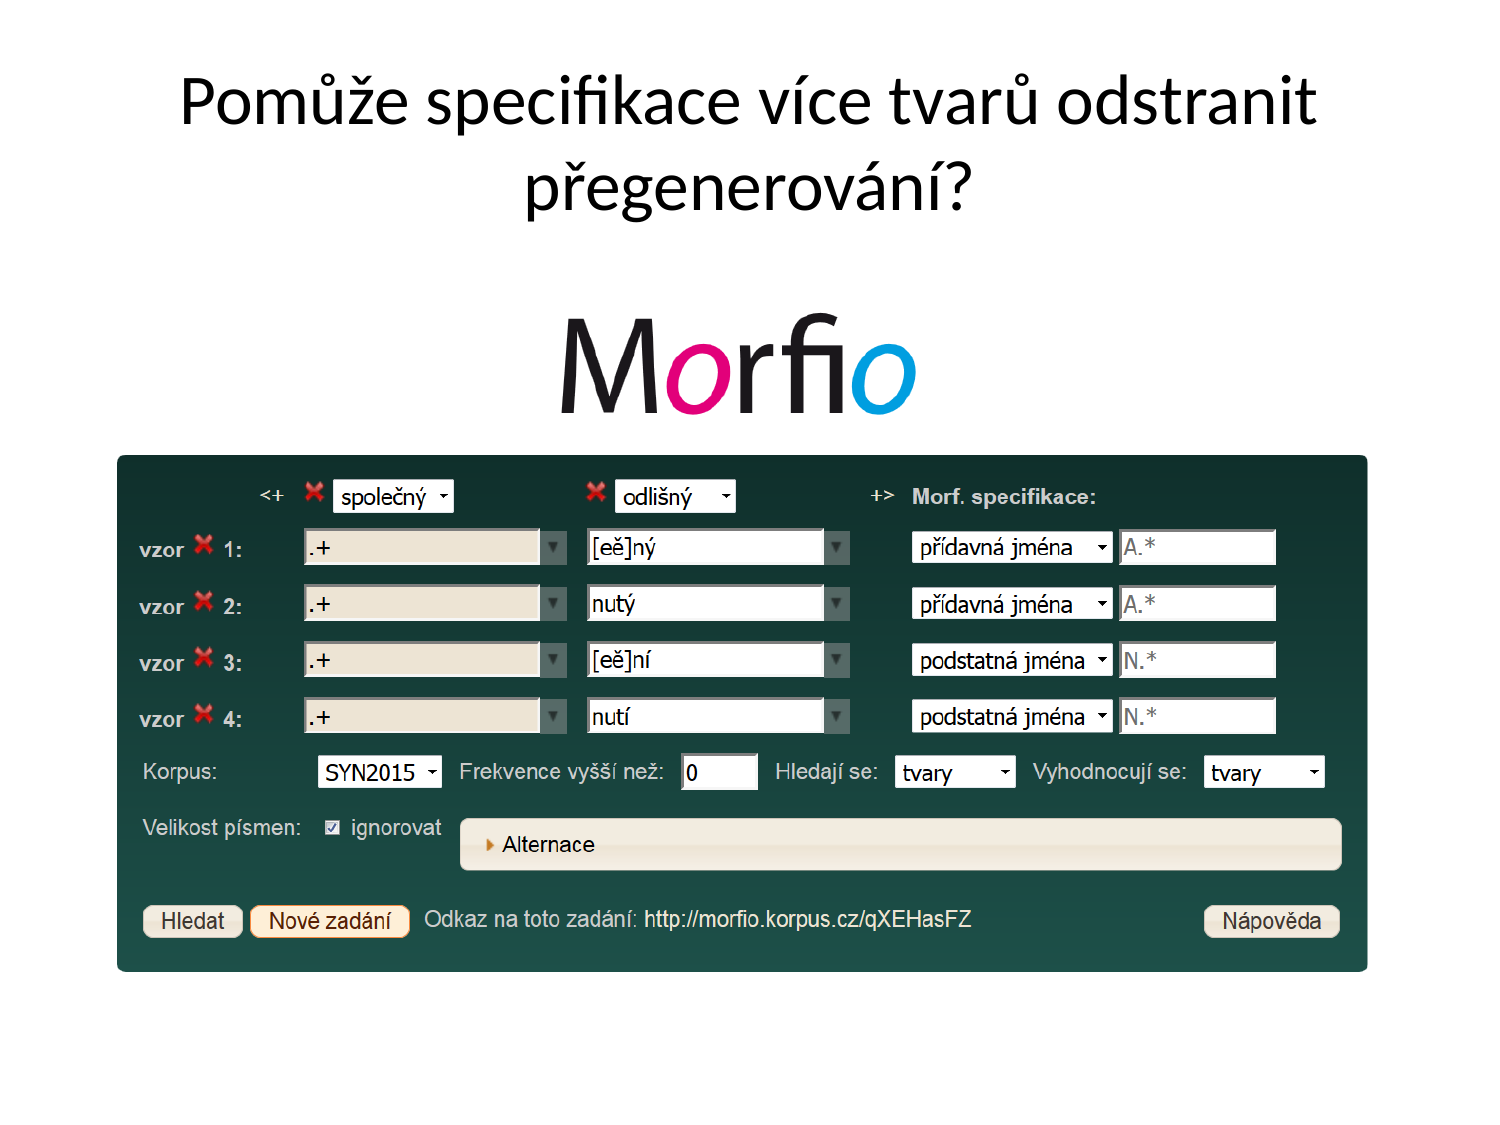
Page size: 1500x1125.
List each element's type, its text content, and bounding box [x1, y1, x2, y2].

title Pomůže specifikace více tvarů odstranit přegenerování? [75, 45, 1425, 233]
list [74, 278, 1426, 989]
